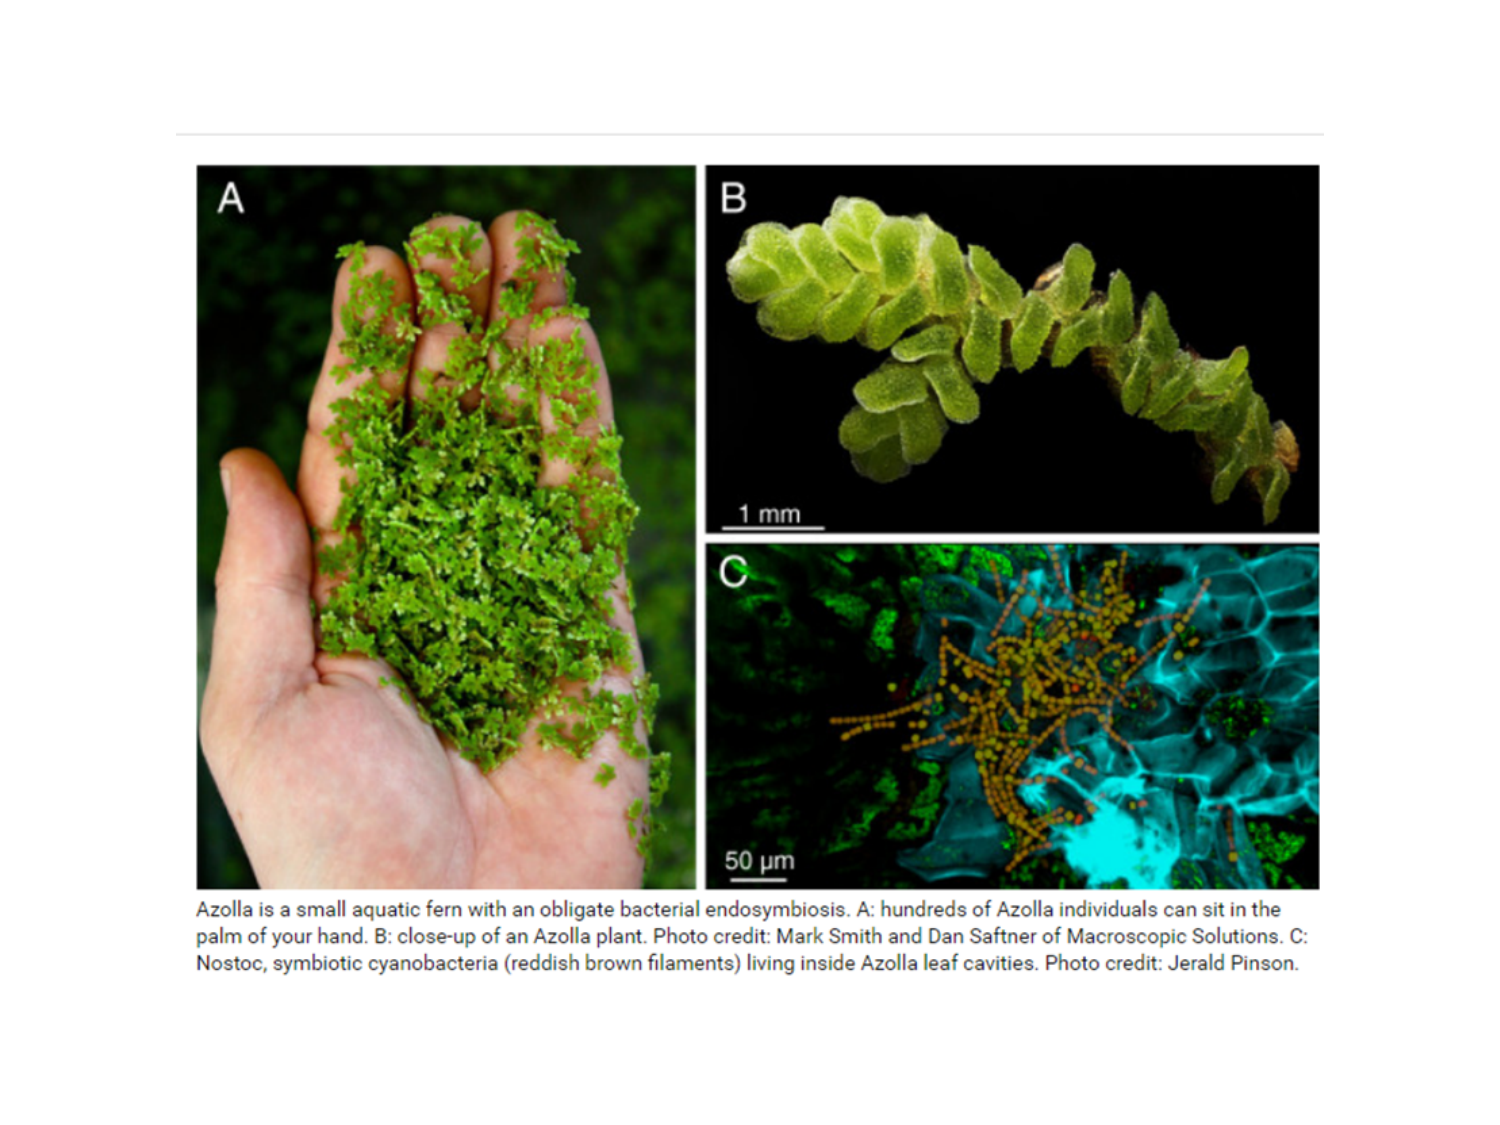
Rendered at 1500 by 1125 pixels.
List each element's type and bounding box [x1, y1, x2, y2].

picture [176, 125, 1324, 1000]
